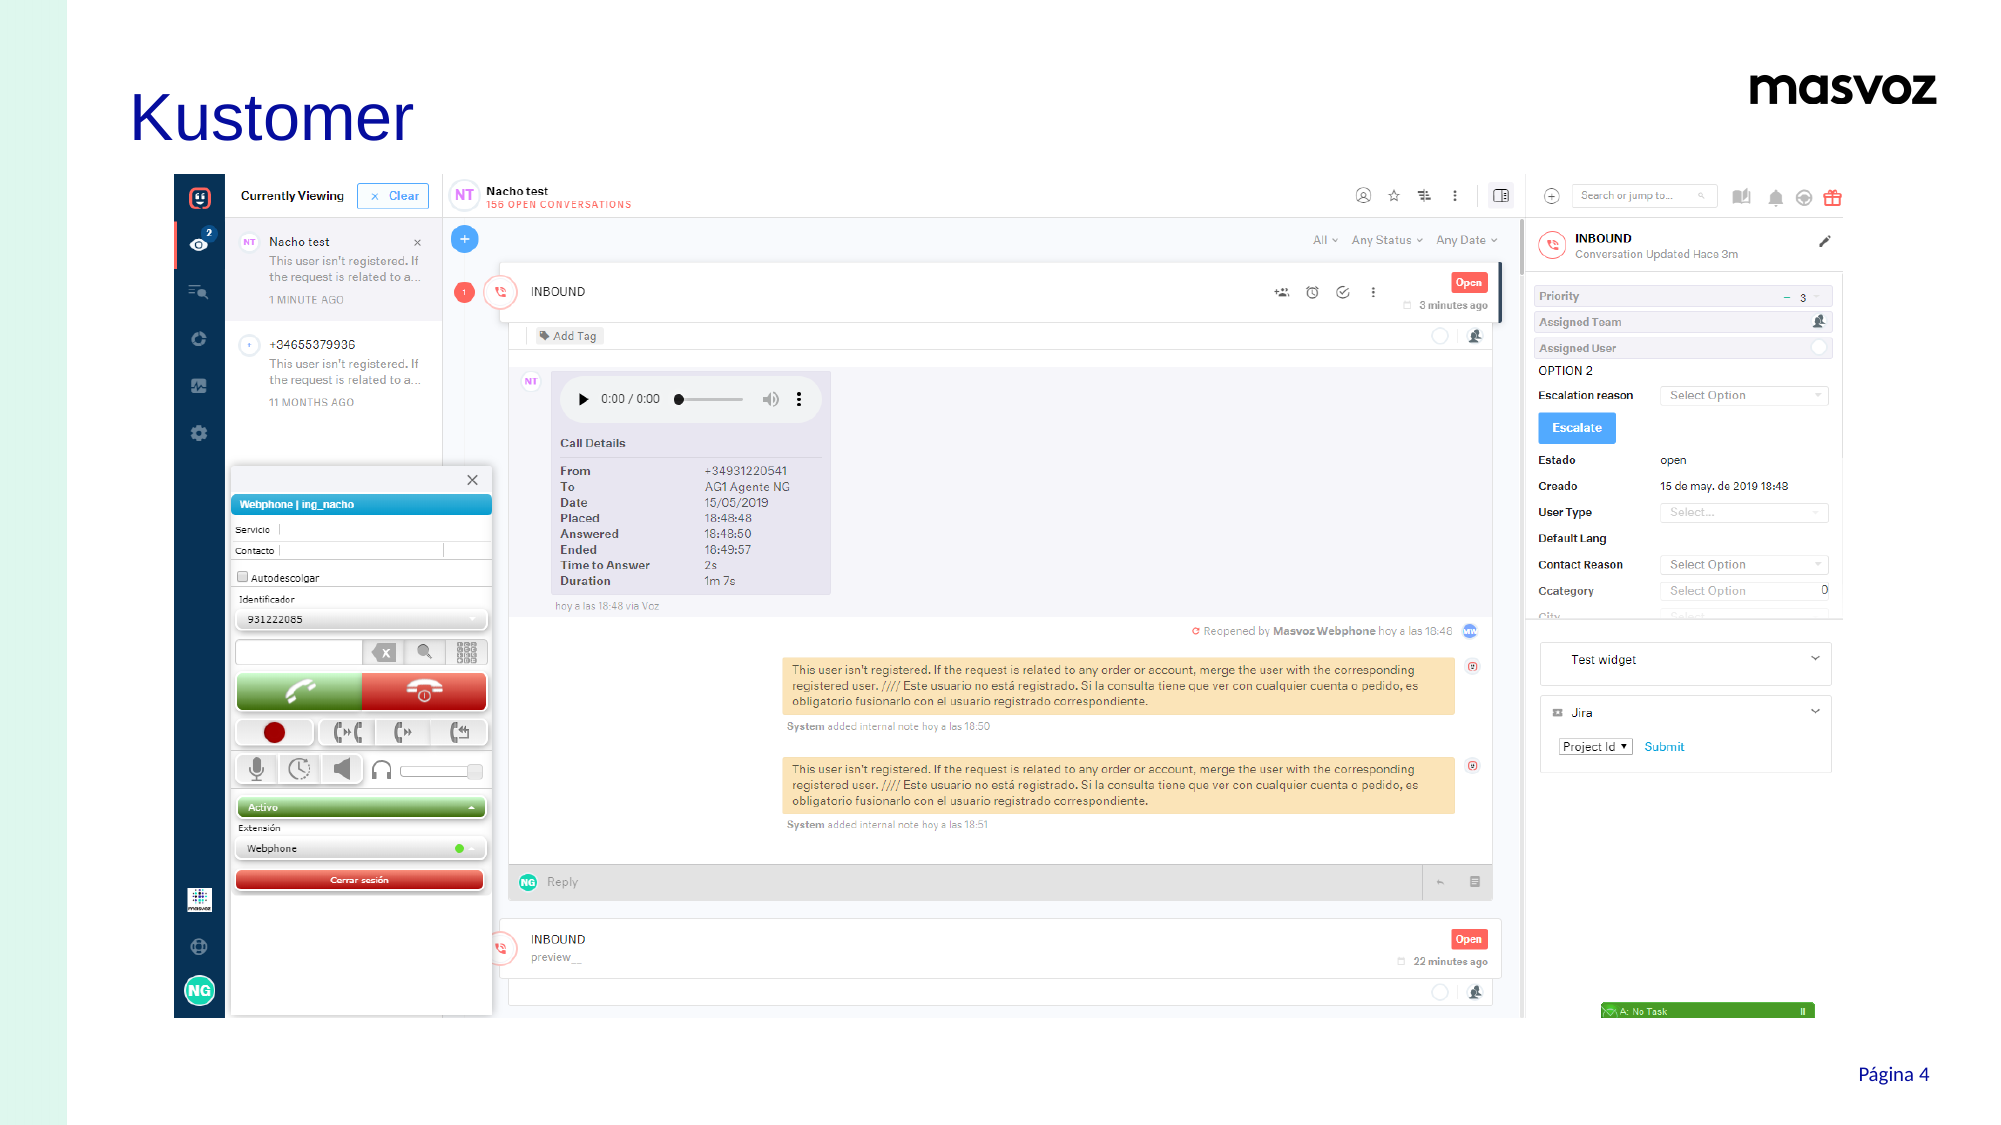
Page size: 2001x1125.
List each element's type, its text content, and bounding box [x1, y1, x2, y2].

picture [1739, 66, 1946, 104]
picture [174, 174, 1844, 1018]
slide_number Página ‹#› [1478, 1042, 1946, 1103]
list Kustomer [114, 66, 981, 150]
picture [0, 0, 67, 1125]
